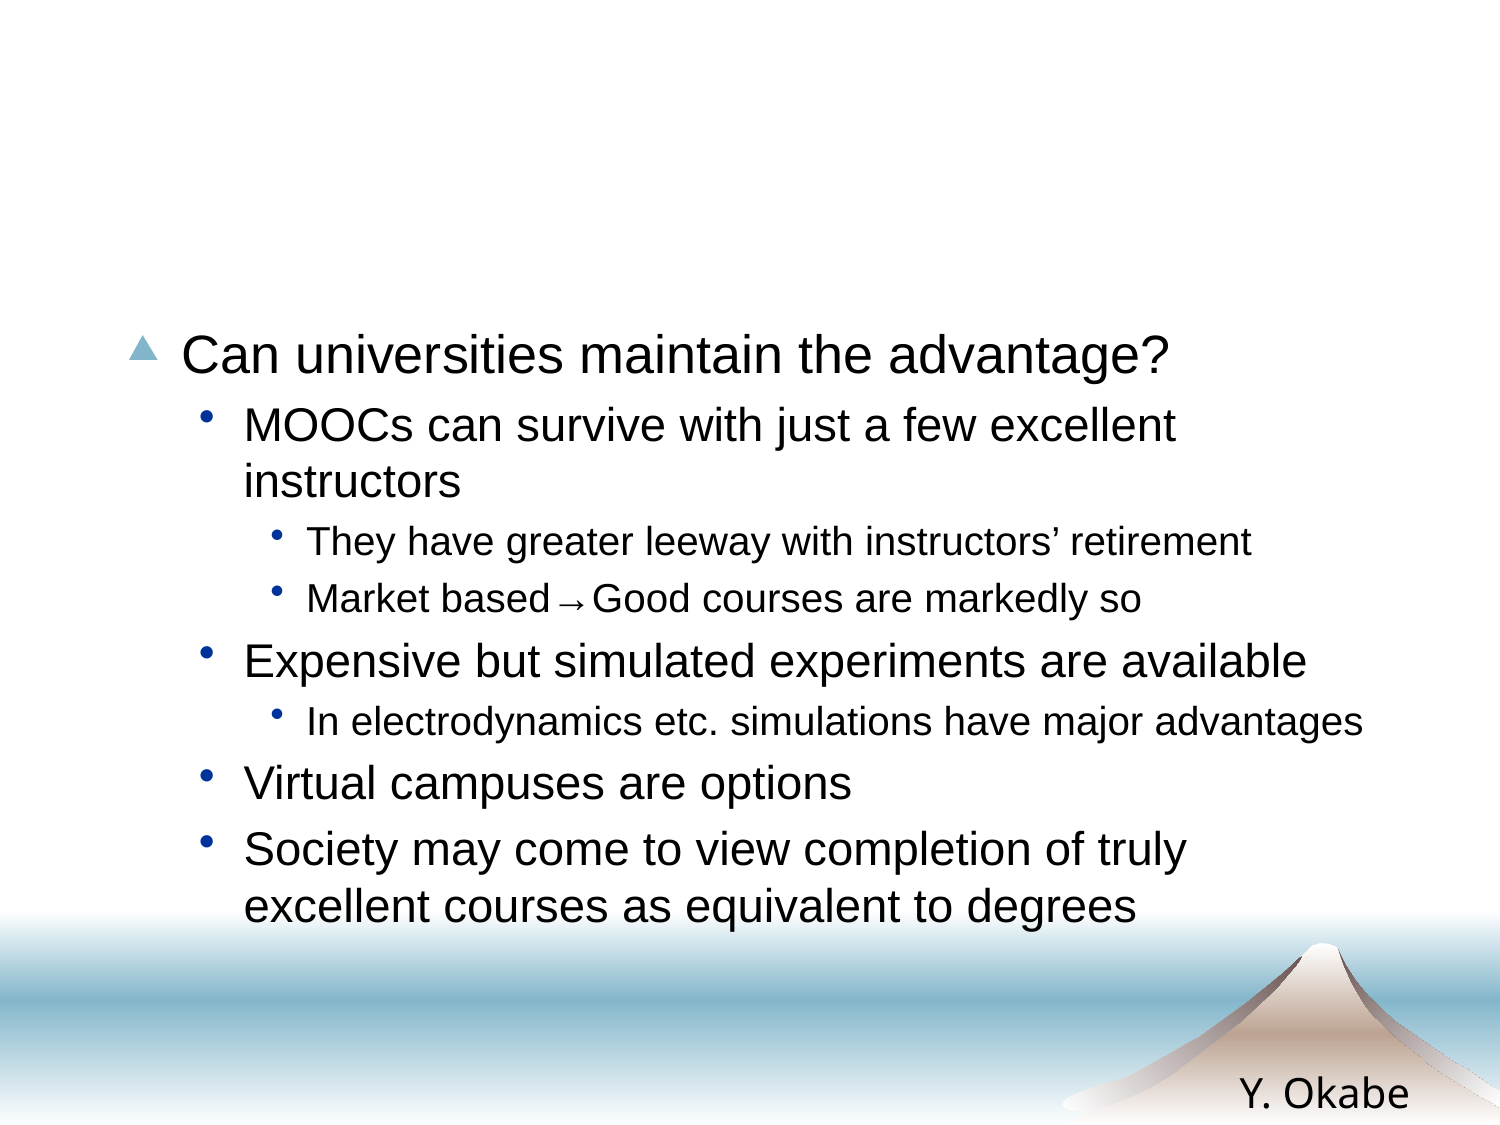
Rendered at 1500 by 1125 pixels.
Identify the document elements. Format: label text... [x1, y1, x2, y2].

list Can universities maintain the advantage? MOOCs can survive with just a few excellent instructors They have greater leeway with instructors’ retirement Market based→Good courses are markedly so Expensive but simulated experiments are available In electrodynamics etc. simulations have major advantages Virtual campuses are options Society may come to view completion of truly excellent courses as equivalent to degrees [112, 312, 1388, 988]
